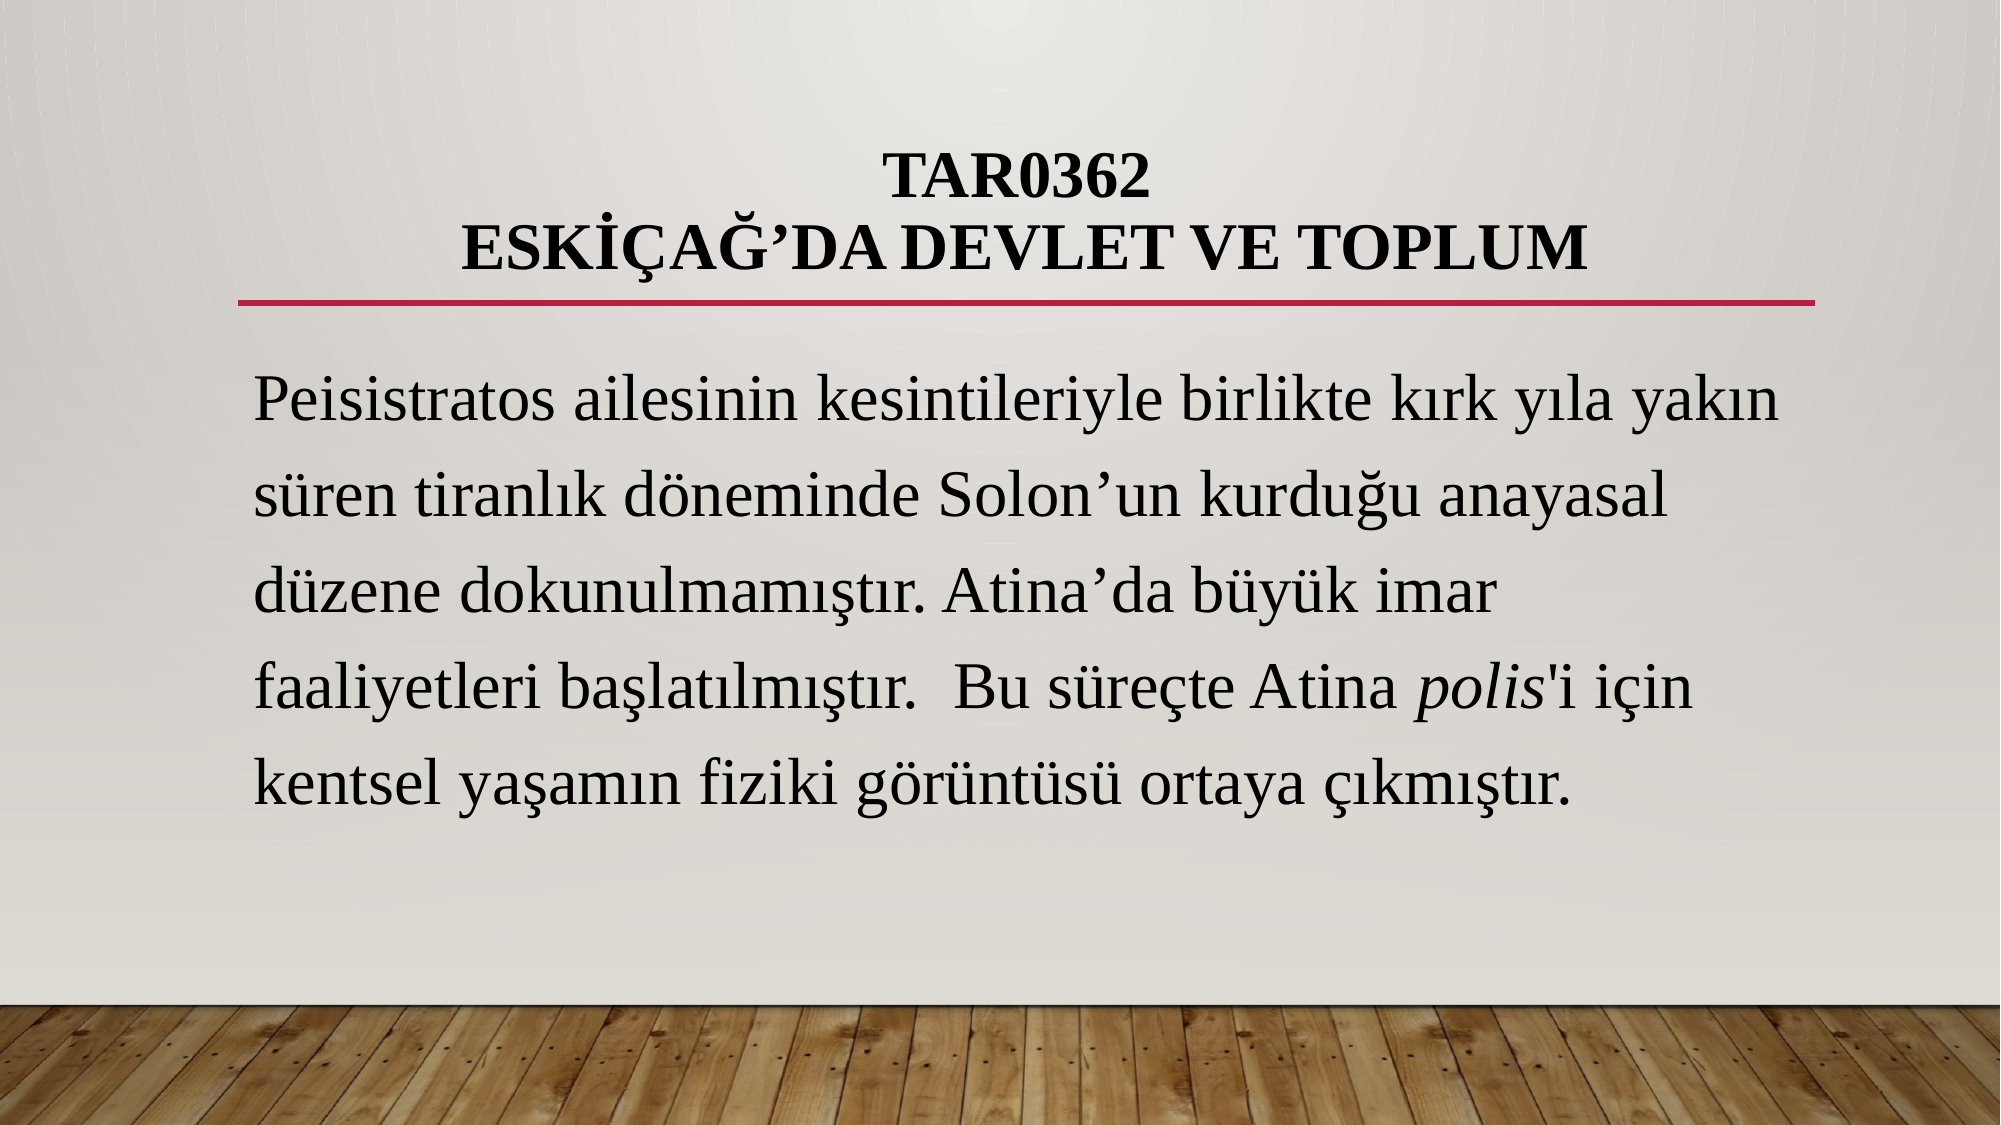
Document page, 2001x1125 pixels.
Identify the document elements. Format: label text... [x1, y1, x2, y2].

title TAR0362 ESKİÇAĞ’DA DEVLET VE TOPLUM [238, 131, 1814, 305]
list Peisistratos ailesinin kesintileriyle birlikte kırk yıla yakın süren tiranlık döneminde Solon’un kurduğu anayasal düzene dokunulmamıştır. Atina’da büyük imar faaliyetleri başlatılmıştır. Bu süreçte Atina polis'i için kentsel yaşamın fiziki görüntüsü ortaya çıkmıştır. [238, 330, 1814, 897]
picture [0, 1005, 2000, 1125]
